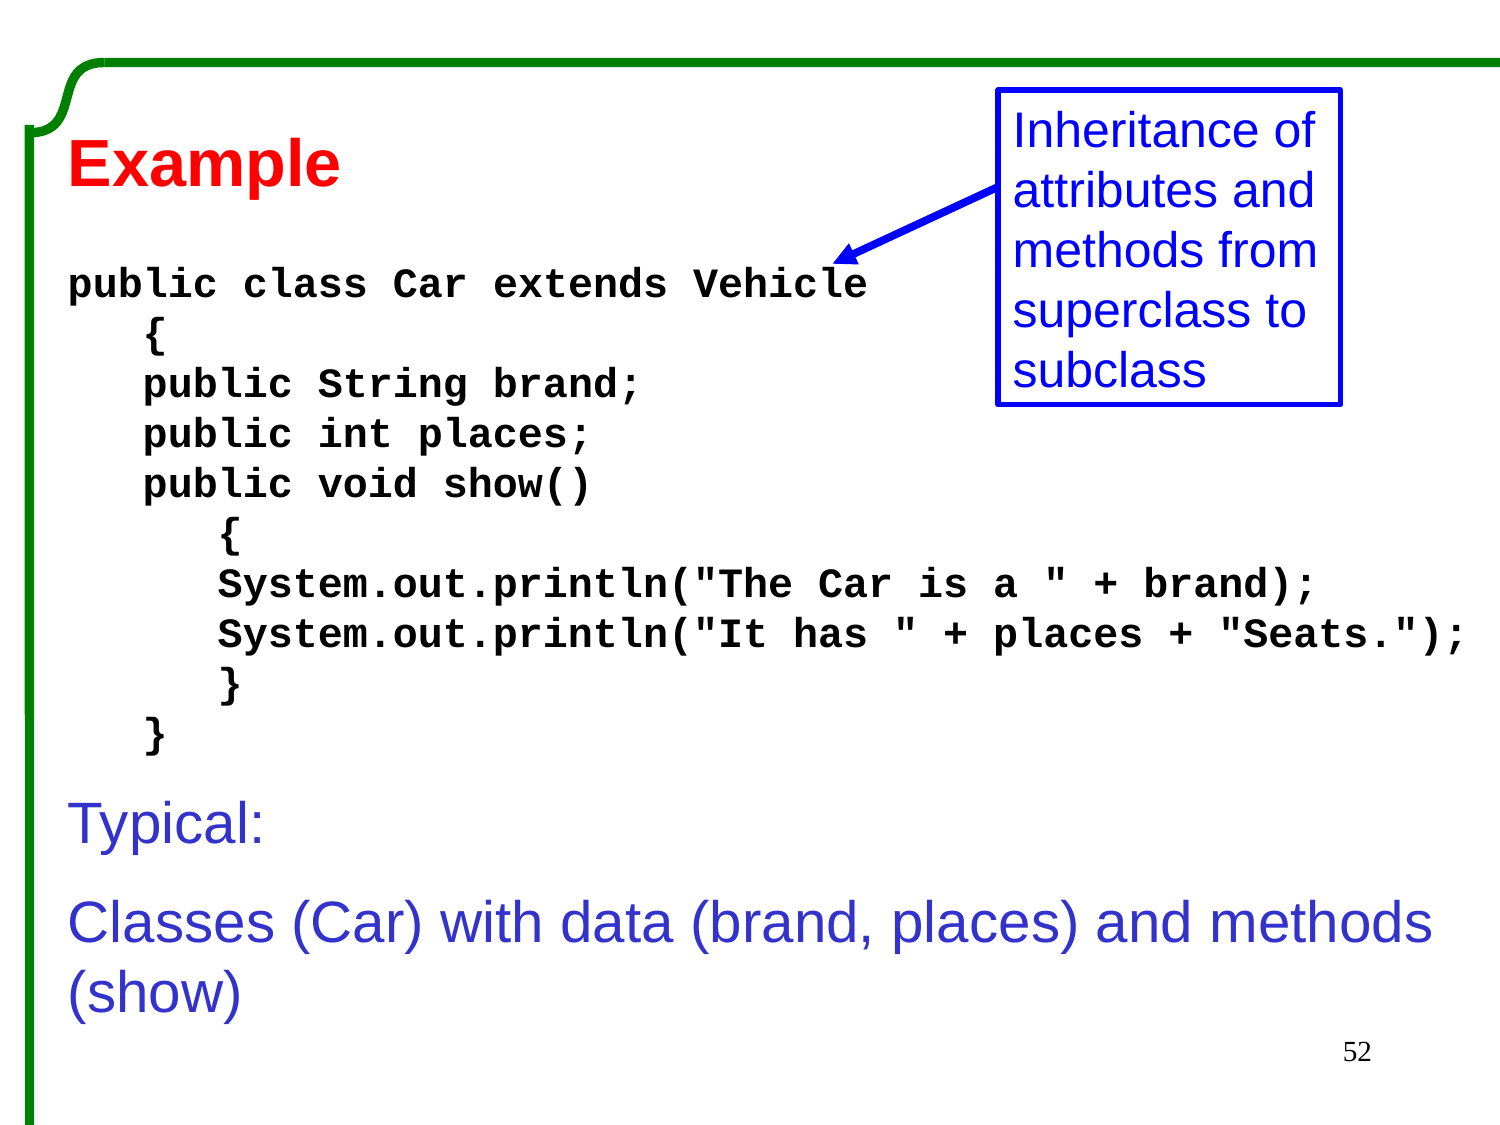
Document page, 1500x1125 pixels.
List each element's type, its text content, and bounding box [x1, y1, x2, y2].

text_box Example public class Car extends Vehicle { public String brand; public int places; public void show() { System.out.println("The Car is a " + brand); System.out.println("It has " + places + "Seats."); } } Typical: Classes (Car) with data (brand, places) and methods (show) [53, 111, 1487, 1032]
slide_number 52 [1074, 1025, 1388, 1100]
text_box Inheritance of attributes and methods from superclass to subclass [998, 89, 1341, 405]
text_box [31, 60, 103, 136]
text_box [832, 186, 998, 264]
